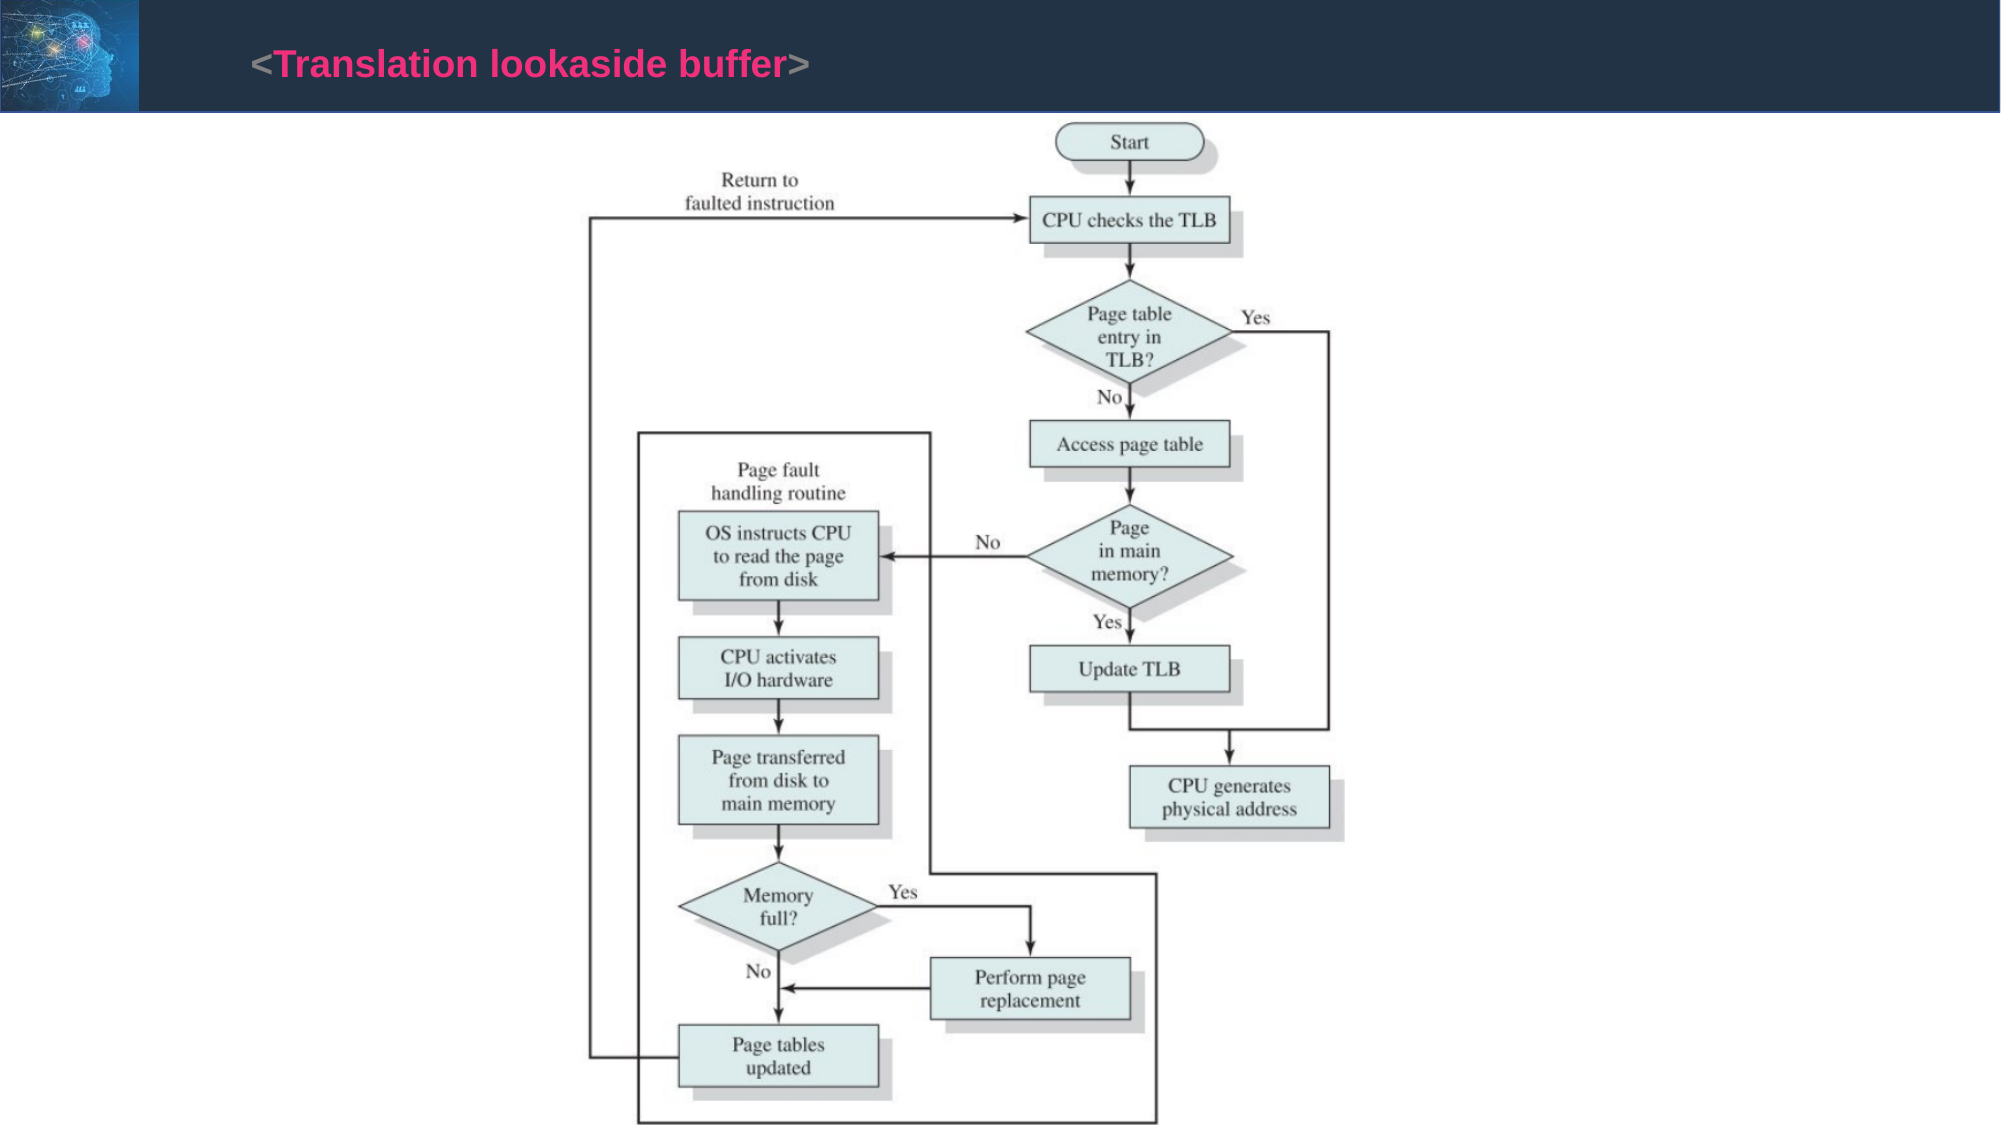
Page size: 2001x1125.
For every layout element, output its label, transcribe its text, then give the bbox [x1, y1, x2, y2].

text_box <Translation lookaside buffer> [235, 23, 825, 119]
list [580, 114, 1345, 1125]
picture [2, 0, 139, 111]
